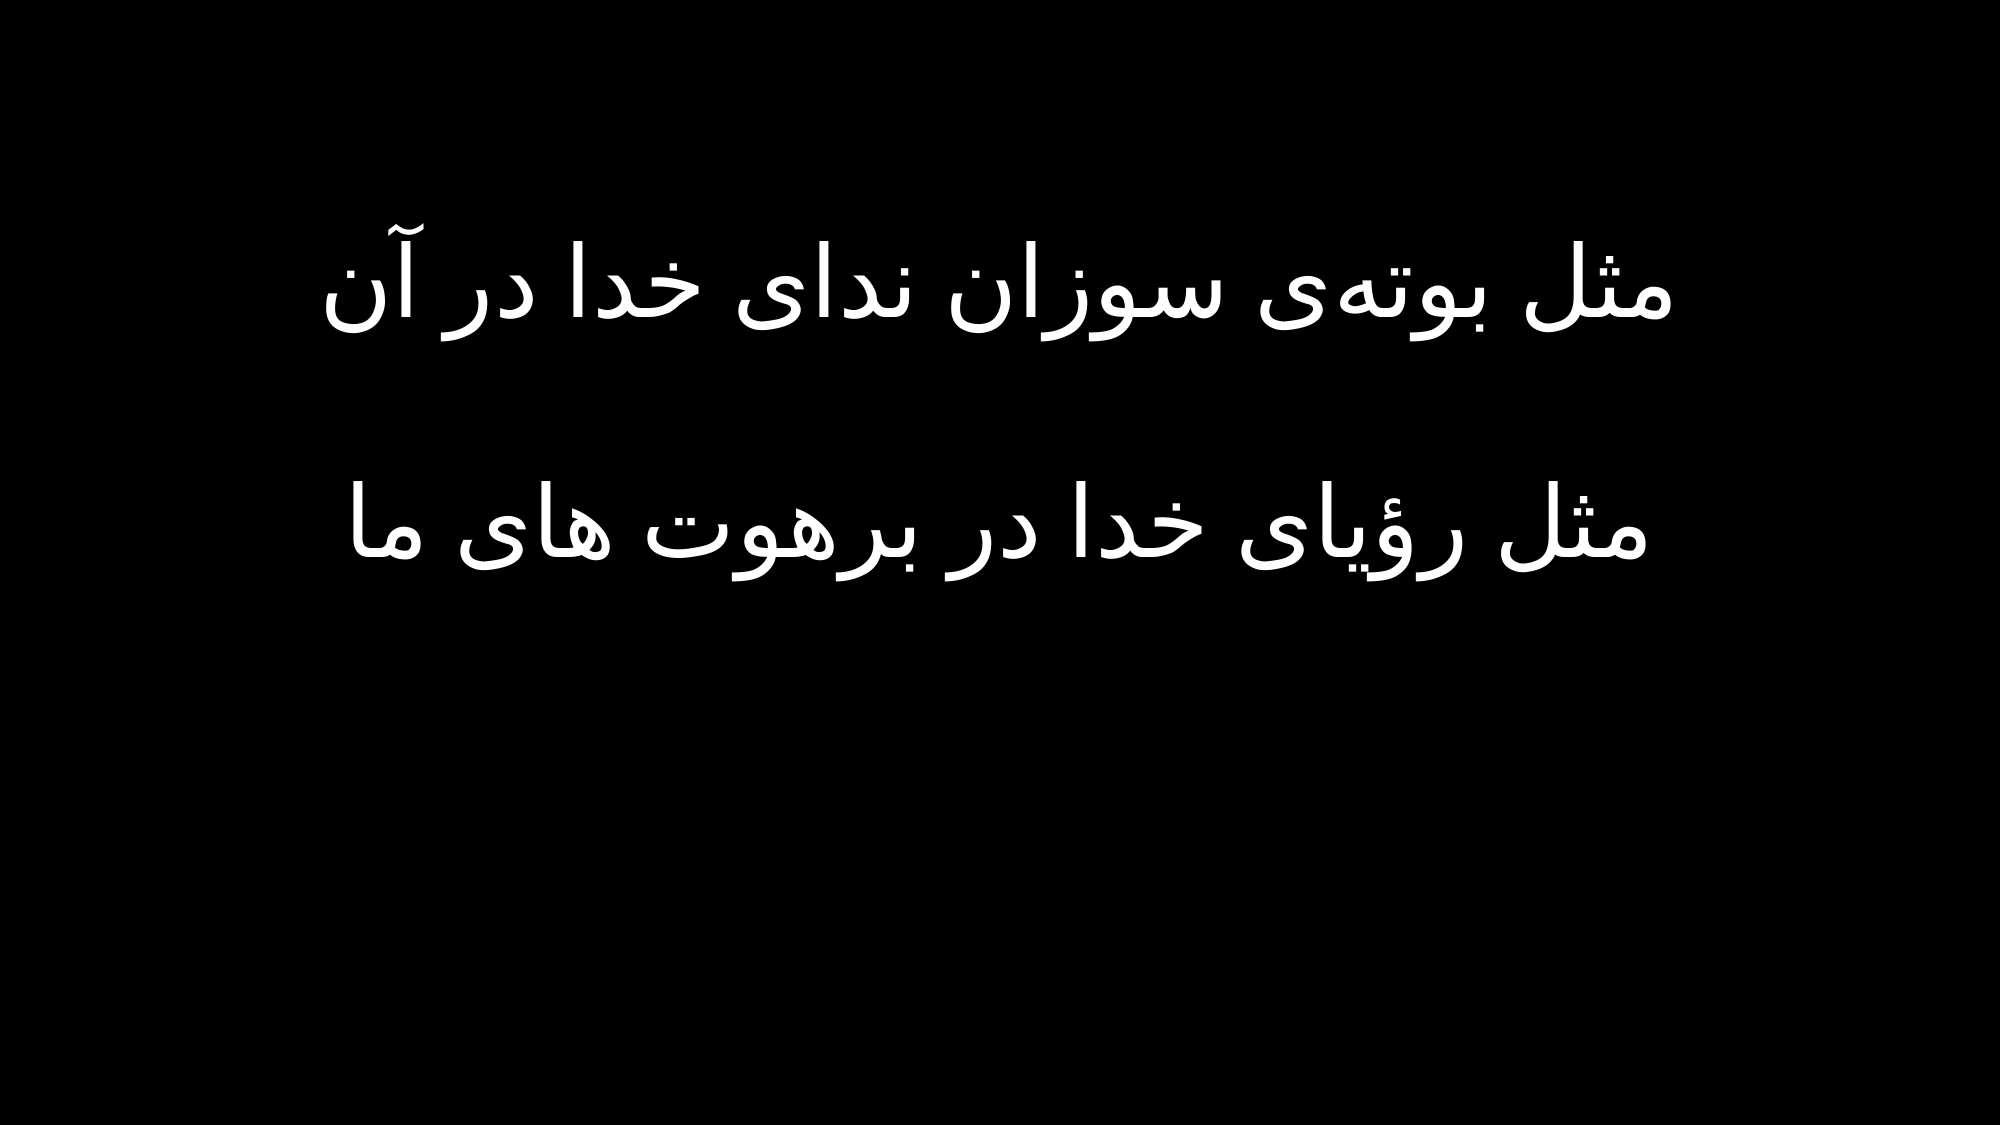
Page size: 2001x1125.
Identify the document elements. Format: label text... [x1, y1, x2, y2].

text_box مثل بوته‌ی سوزان ندای خدا در آن مثل رؤیای خدا در برهوت های ما [0, 0, 2000, 1055]
